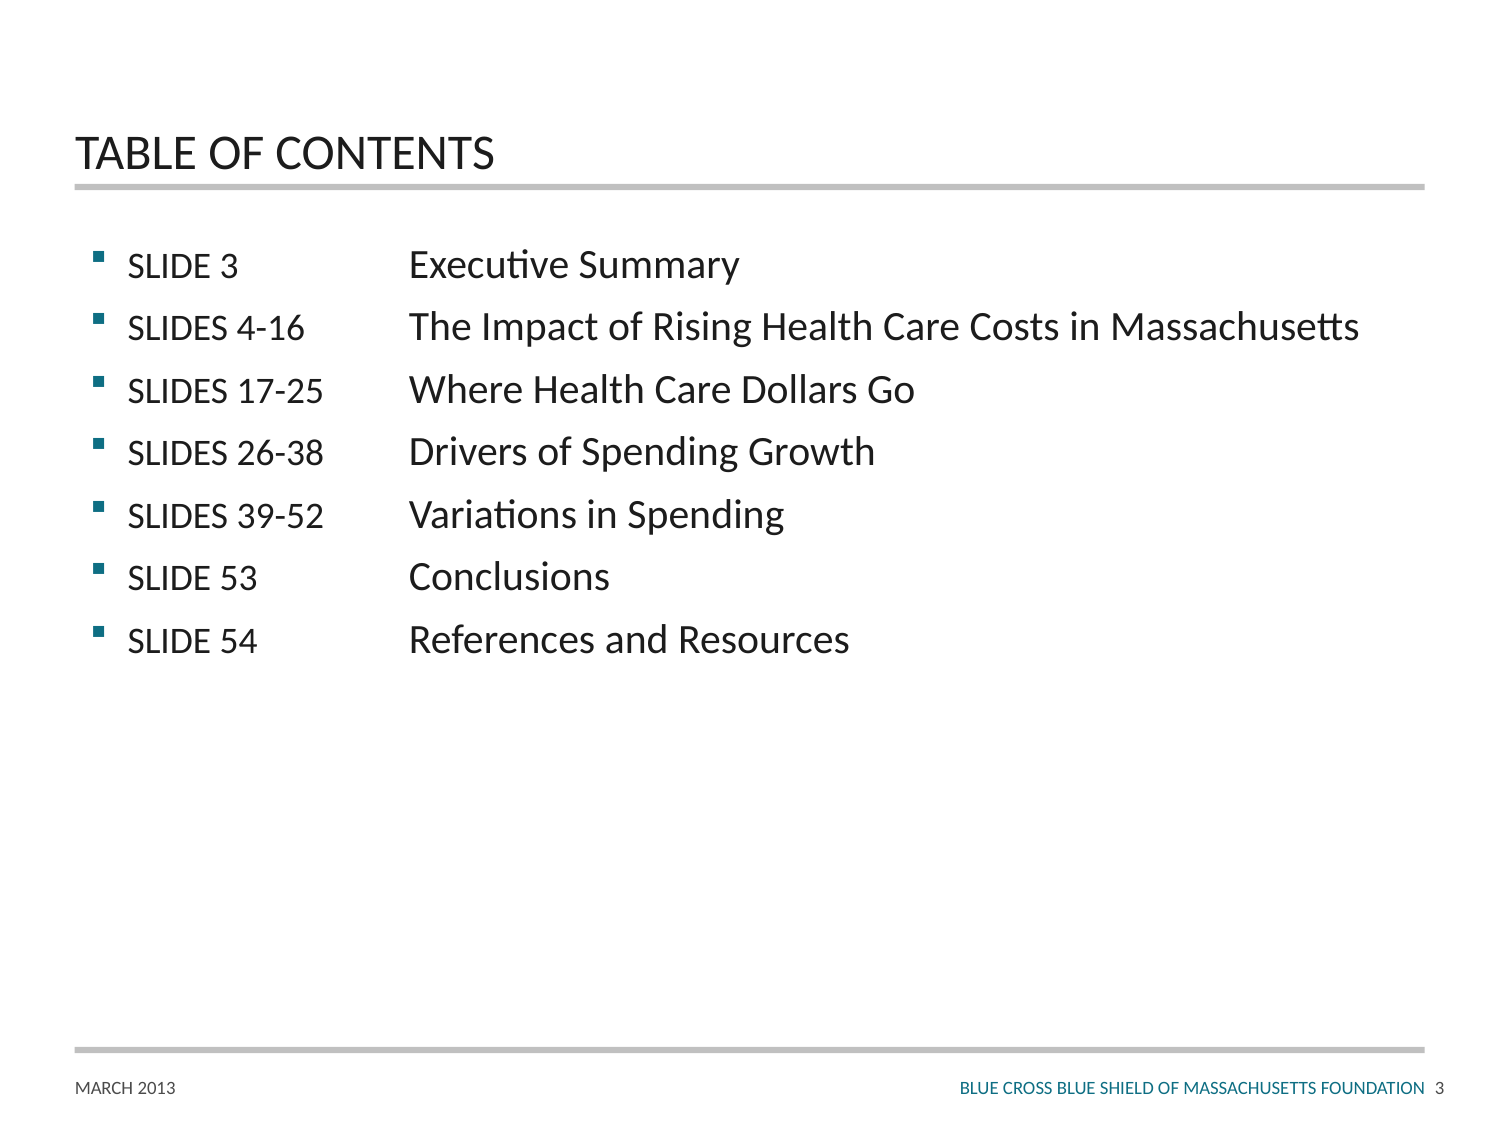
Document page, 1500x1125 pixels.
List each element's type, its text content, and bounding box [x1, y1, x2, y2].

slide_number 2 [1434, 1075, 1500, 1125]
title TABLE OF CONTENTS [74, 56, 1426, 188]
list SLIDE 3 Executive Summary SLIDES 4-16 The Impact of Rising Health Care Costs in Massachusetts SLIDES 17-25 Where Health Care Dollars Go SLIDES 26-38 Drivers of Spending Growth SLIDES 39-52 Variations in Spending SLIDE 53 Conclusions SLIDE 54 References and Resources [74, 228, 1426, 882]
